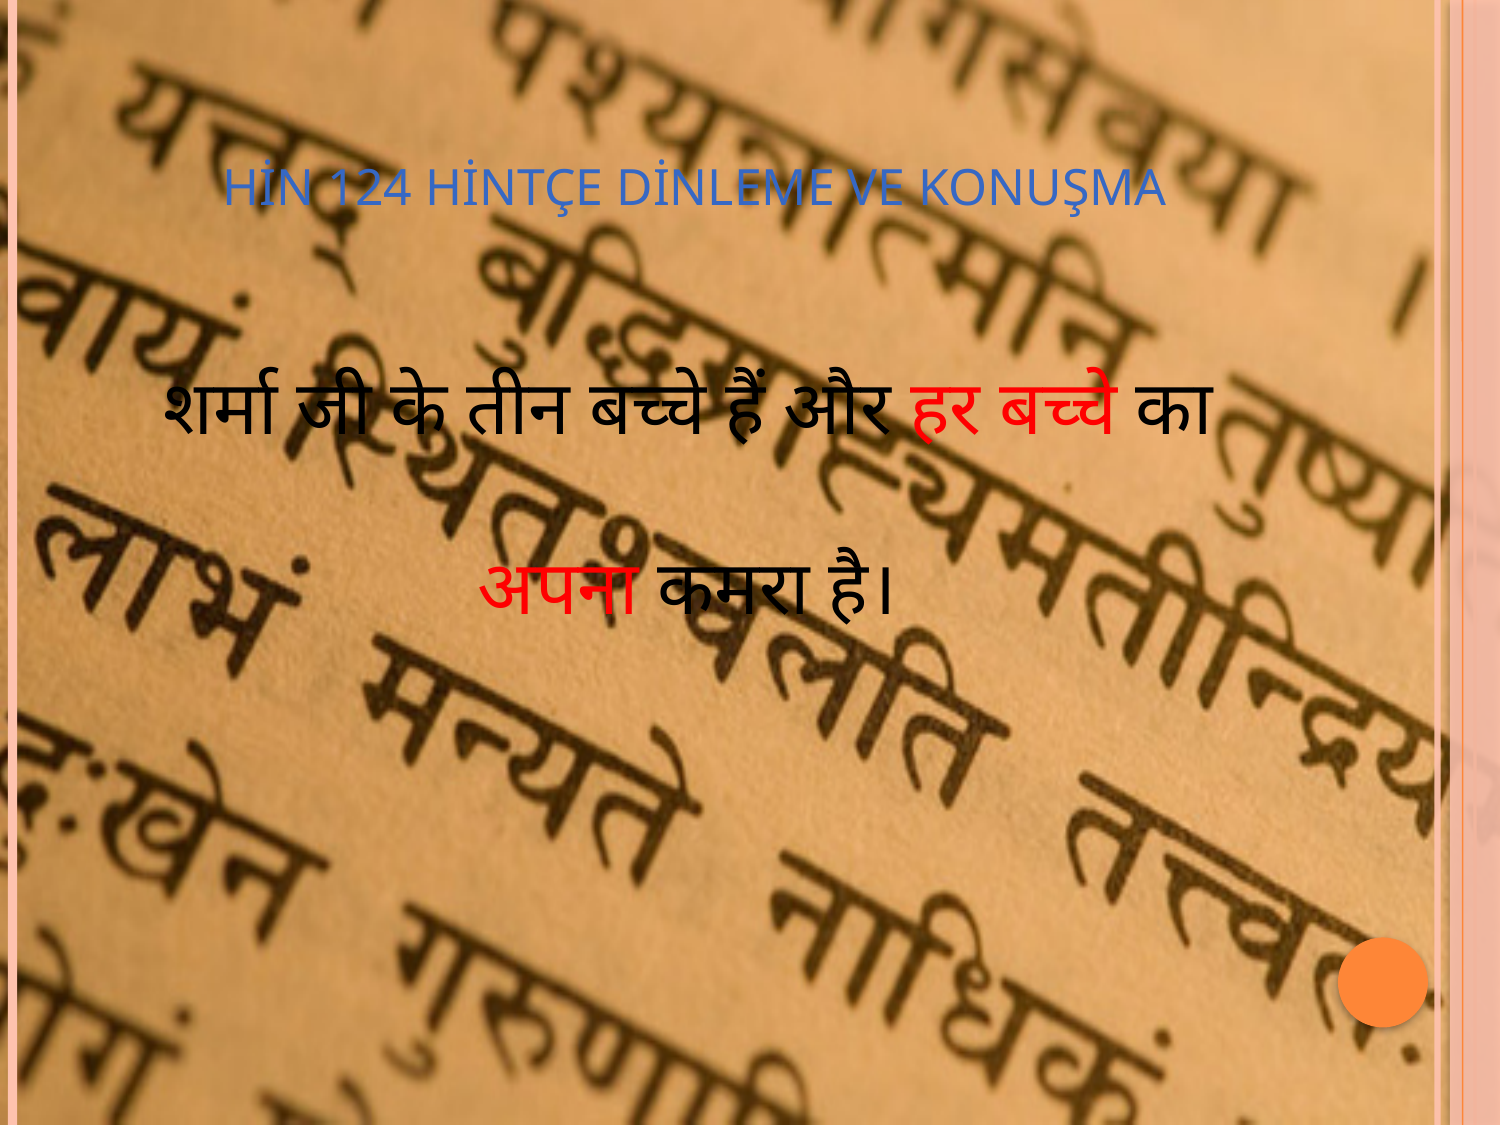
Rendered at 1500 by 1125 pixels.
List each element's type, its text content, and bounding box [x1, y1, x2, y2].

title HİN 124 Hintçe Dinleme ve Konuşma [82, 35, 1307, 223]
picture [1441, 0, 1449, 1125]
picture [0, 0, 7, 1125]
picture [18, 0, 1434, 1125]
list शर्मा जी के तीन बच्चे हैं और हर बच्चे का अपना कमरा है। [75, 262, 1300, 1062]
